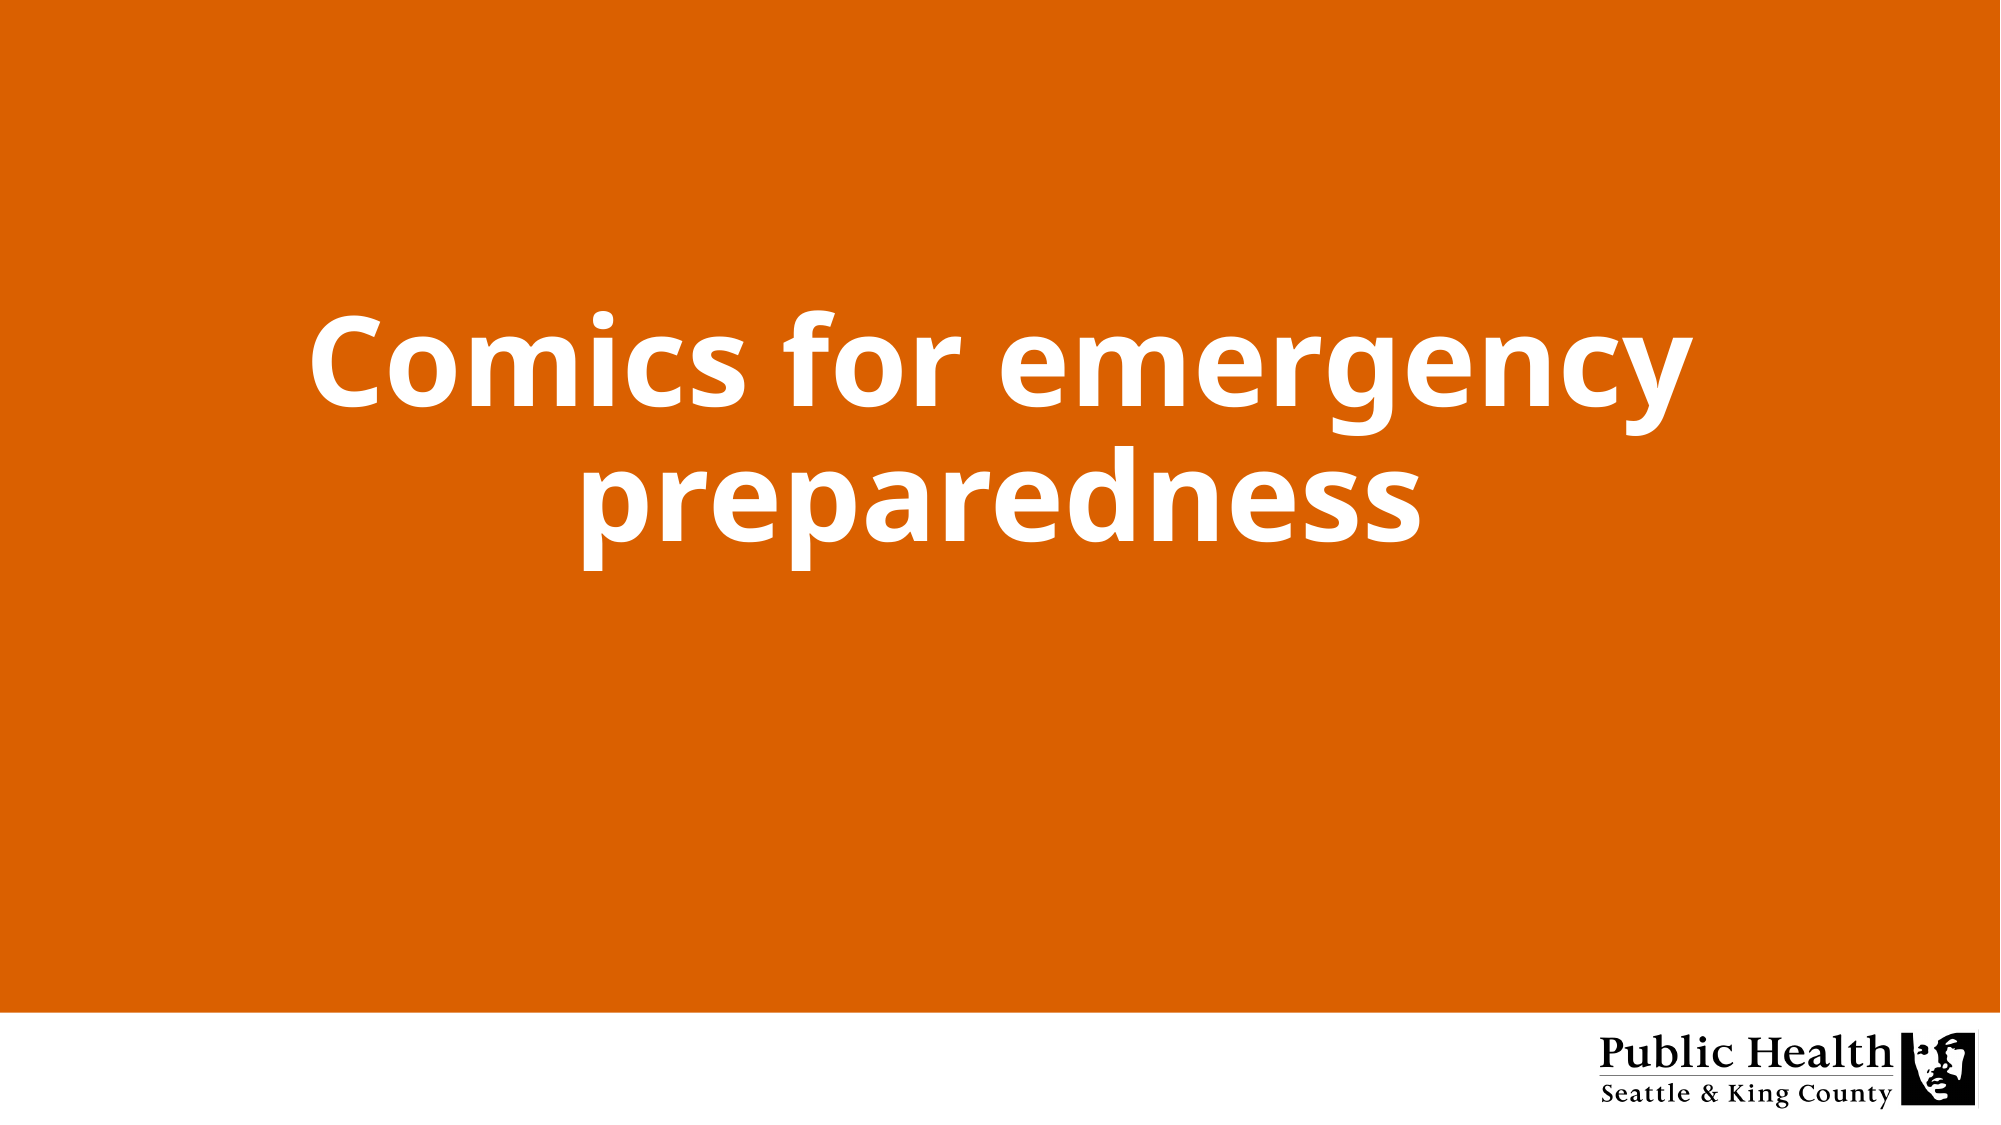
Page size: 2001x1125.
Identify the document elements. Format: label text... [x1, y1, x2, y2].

title Comics for emergency preparedness [249, 184, 1750, 576]
picture [1587, 1027, 1982, 1111]
